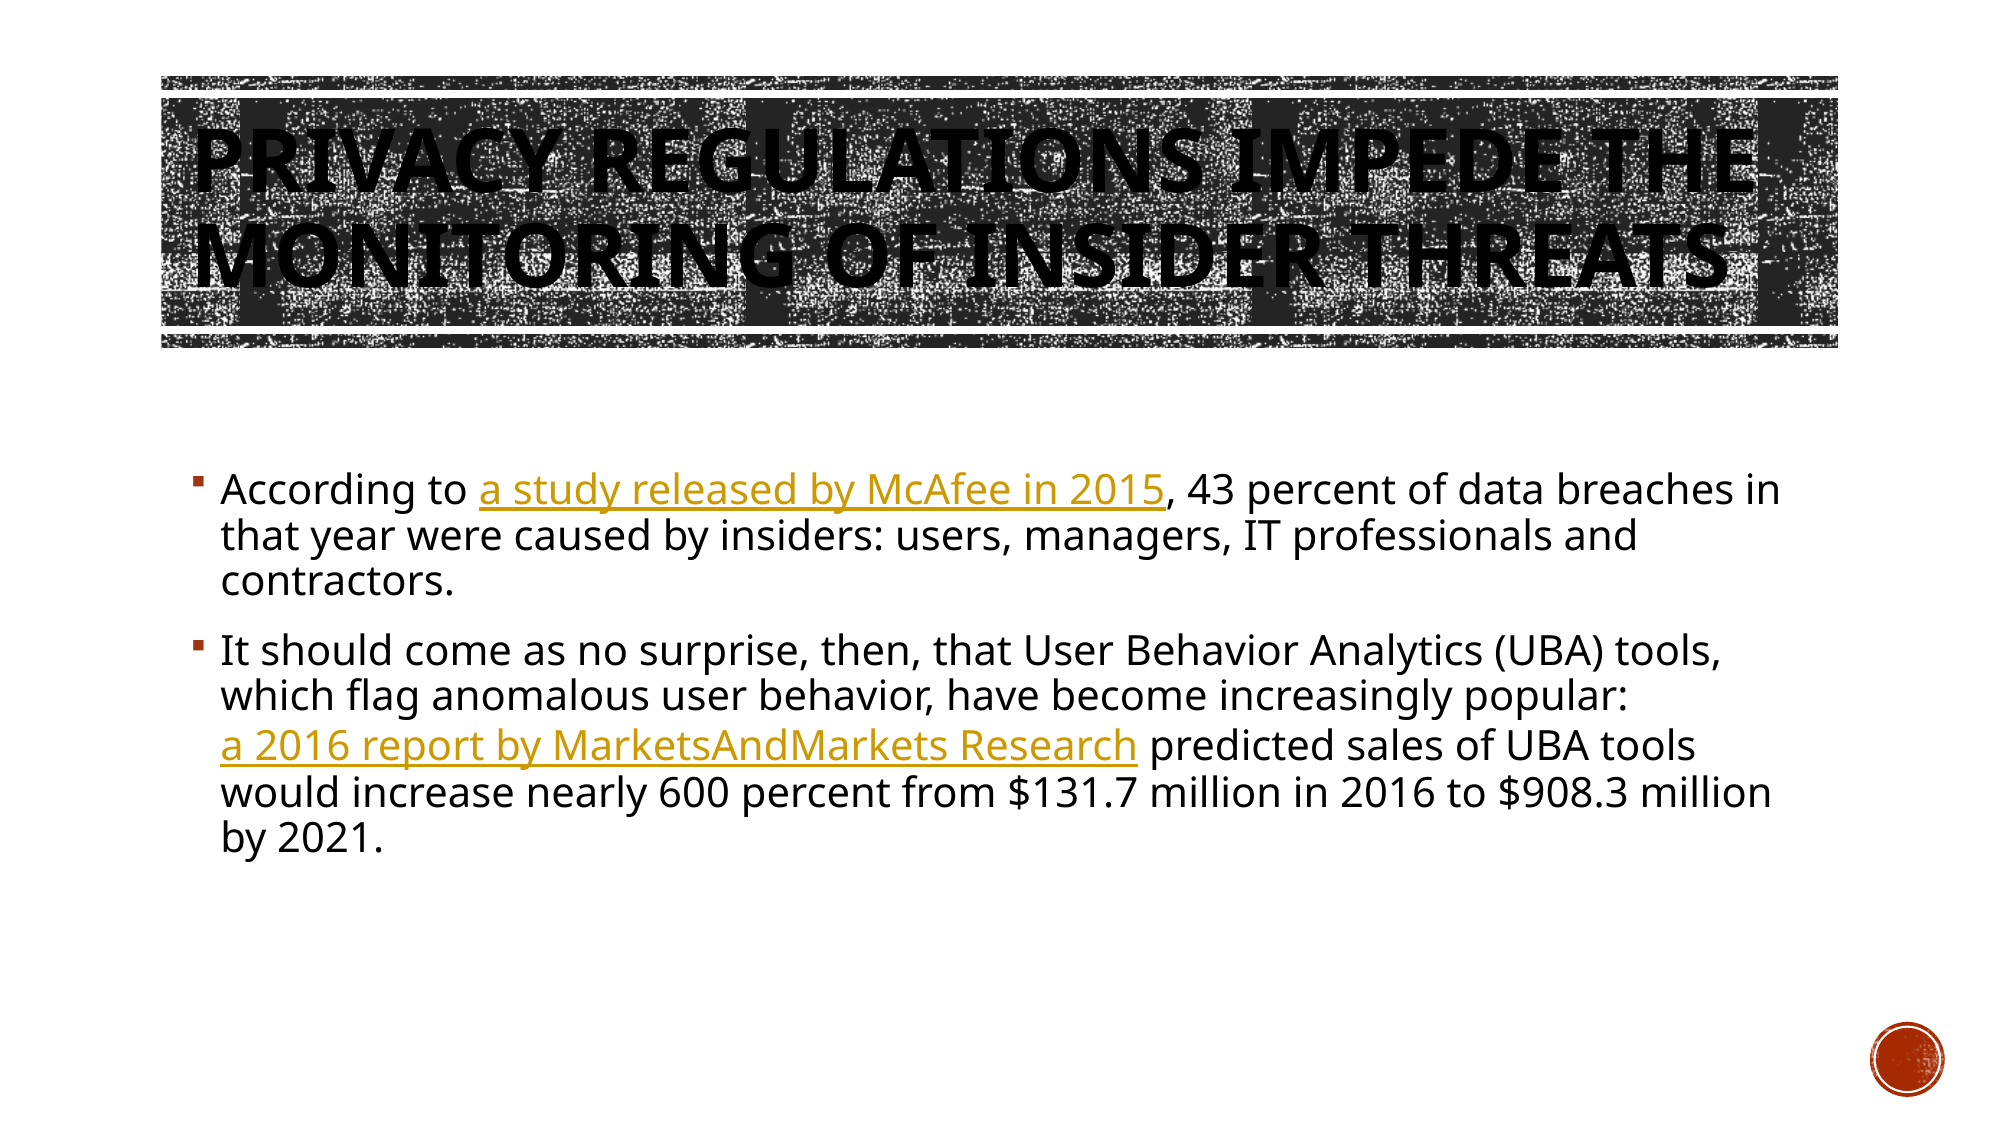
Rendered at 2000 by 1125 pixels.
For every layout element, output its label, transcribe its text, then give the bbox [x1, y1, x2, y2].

list According to a study released by McAfee in 2015, 43 percent of data breaches in that year were caused by insiders: users, managers, IT professionals and contractors. It should come as no surprise, then, that User Behavior Analytics (UBA) tools, which flag anomalous user behavior, have become increasingly popular: a 2016 report by MarketsAndMarkets Research predicted sales of UBA tools would increase nearly 600 percent from $131.7 million in 2016 to $908.3 million by 2021. [175, 380, 1825, 1013]
text_box [160, 333, 1839, 349]
text_box [160, 98, 175, 327]
text_box [1825, 98, 1839, 327]
text_box [160, 75, 1839, 90]
title Privacy regulations impede the monitoring of insider threats [175, 79, 1825, 344]
